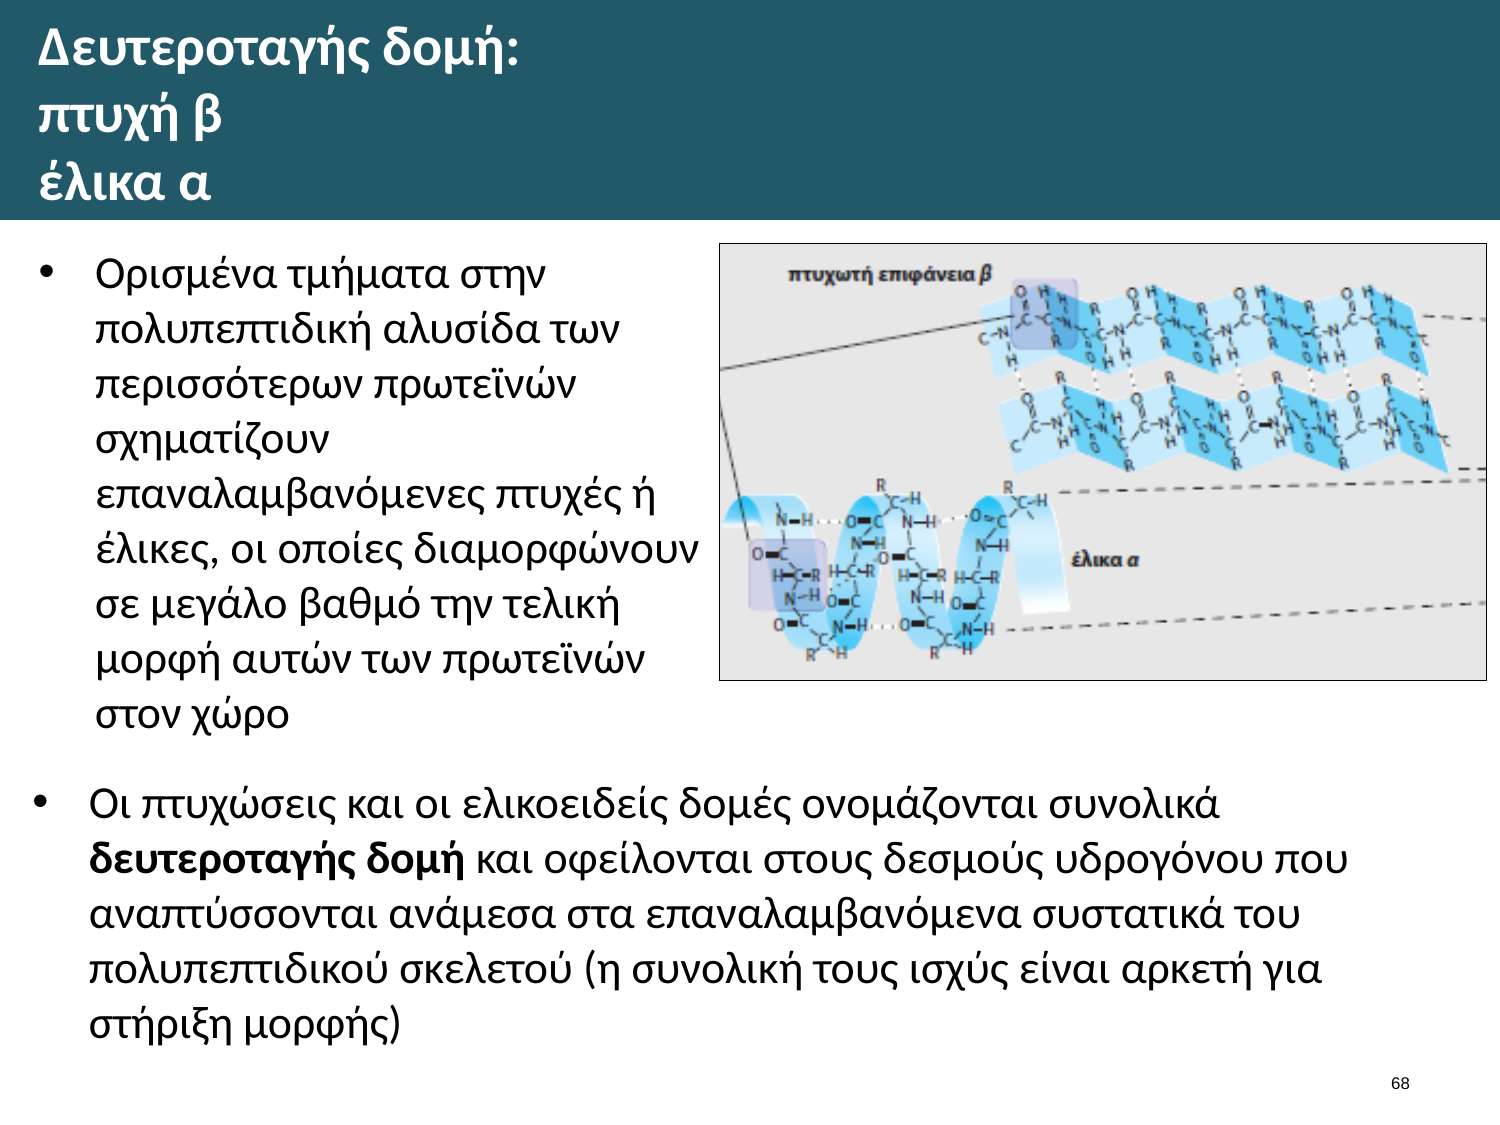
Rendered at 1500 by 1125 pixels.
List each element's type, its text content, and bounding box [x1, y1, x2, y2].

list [719, 243, 1487, 681]
list Ορισμένα τμήματα στην πολυπεπτιδική αλυσίδα των περισσότερων πρωτεϊνών σχηματίζουν επαναλαμβανόμενες πτυχές ή έλικες, οι οποίες διαμορφώνουν σε μεγάλο βαθμό την τελική μορφή αυτών των πρωτεϊνών στον χώρο [23, 235, 727, 752]
title Δευτεροταγής δομή: πτυχή β έλικα α [0, 0, 1500, 220]
slide_number 67 [1074, 1056, 1425, 1103]
text_box Οι πτυχώσεις και οι ελικοειδείς δομές ονομάζονται συνολικά δευτεροταγής δομή και οφείλονται στους δεσμούς υδρογόνου που αναπτύσσονται ανάμεσα στα επαναλαμβανόμενα συστατικά του πολυπεπτιδικού σκελετού (η συνολική τους ισχύς είναι αρκετή για στήριξη μορφής) [17, 765, 1459, 1056]
